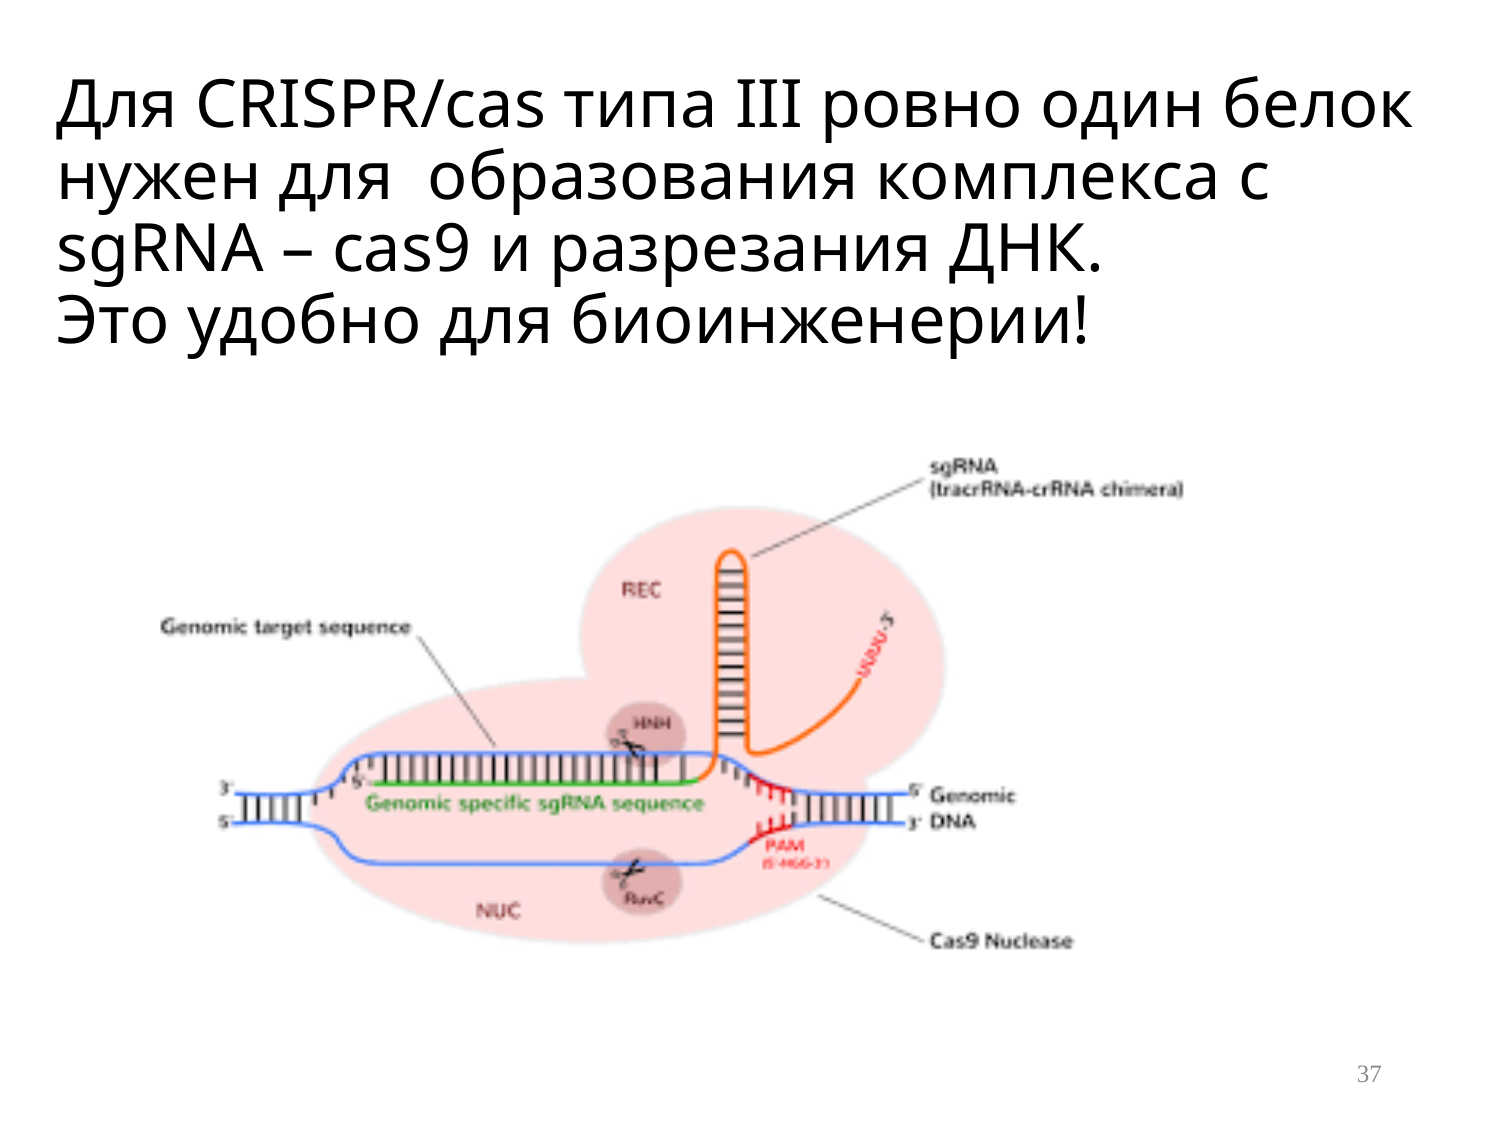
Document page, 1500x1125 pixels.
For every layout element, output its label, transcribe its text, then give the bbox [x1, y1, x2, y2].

picture [159, 456, 1187, 953]
title Для CRISPR/cas типа III ровно один белок нужен для образования комплекса с sgRNA – cas9 и разрезания ДНК. Это удобно для биоинженерии! [40, 30, 1436, 398]
slide_number 37 [1059, 1042, 1397, 1103]
